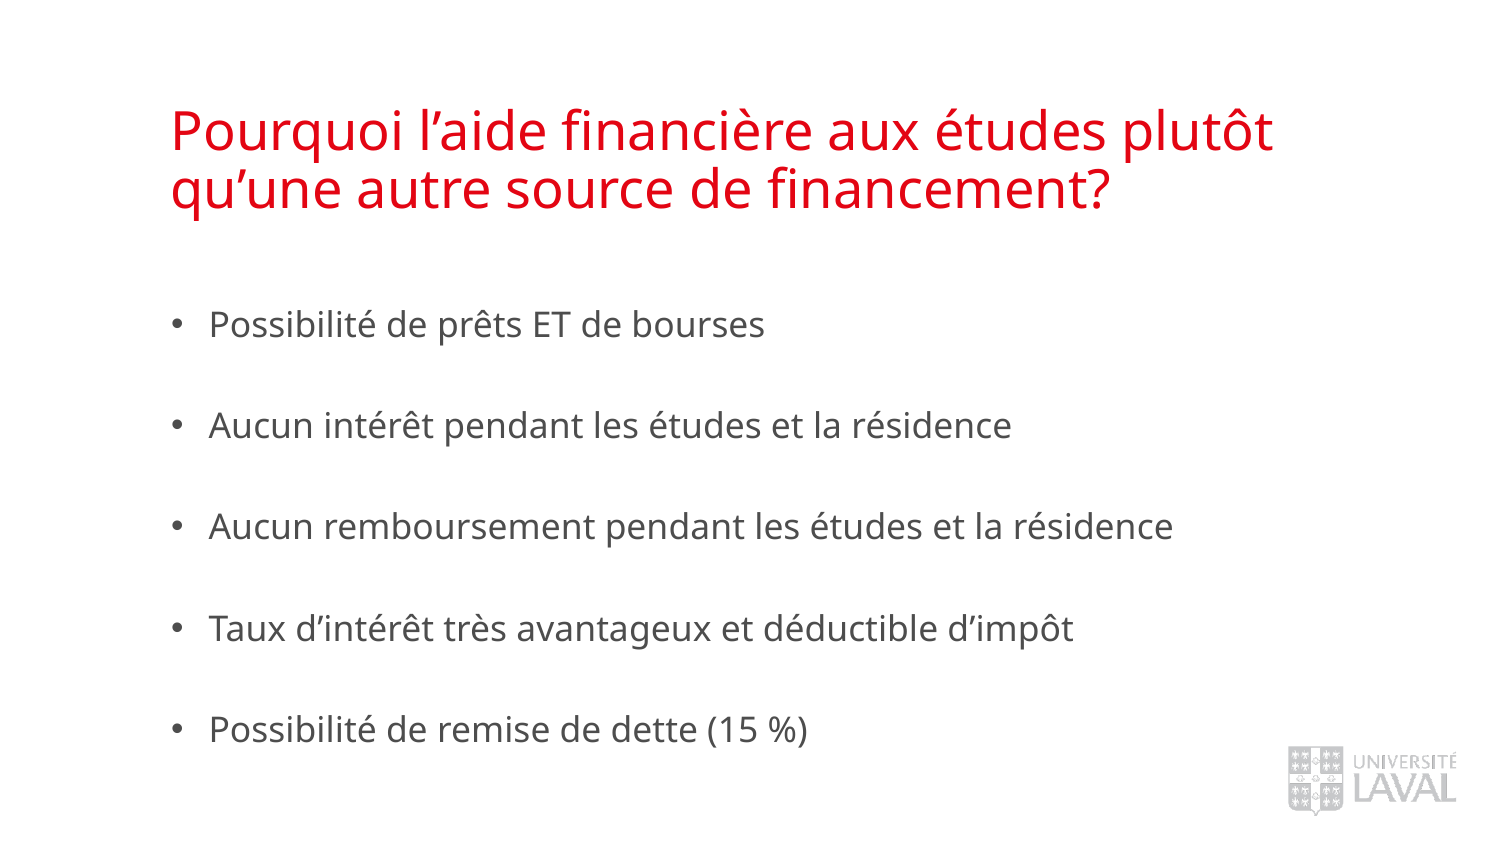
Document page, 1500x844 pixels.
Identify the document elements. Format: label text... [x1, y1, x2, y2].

title Pourquoi l’aide financière aux études plutôt qu’une autre source de financement? [170, 103, 1387, 165]
list Possibilité de prêts ET de bourses Aucun intérêt pendant les études et la résidence Aucun remboursement pendant les études et la résidence Taux d’intérêt très avantageux et déductible d’impôt Possibilité de remise de dette (15 %) [170, 280, 1387, 638]
